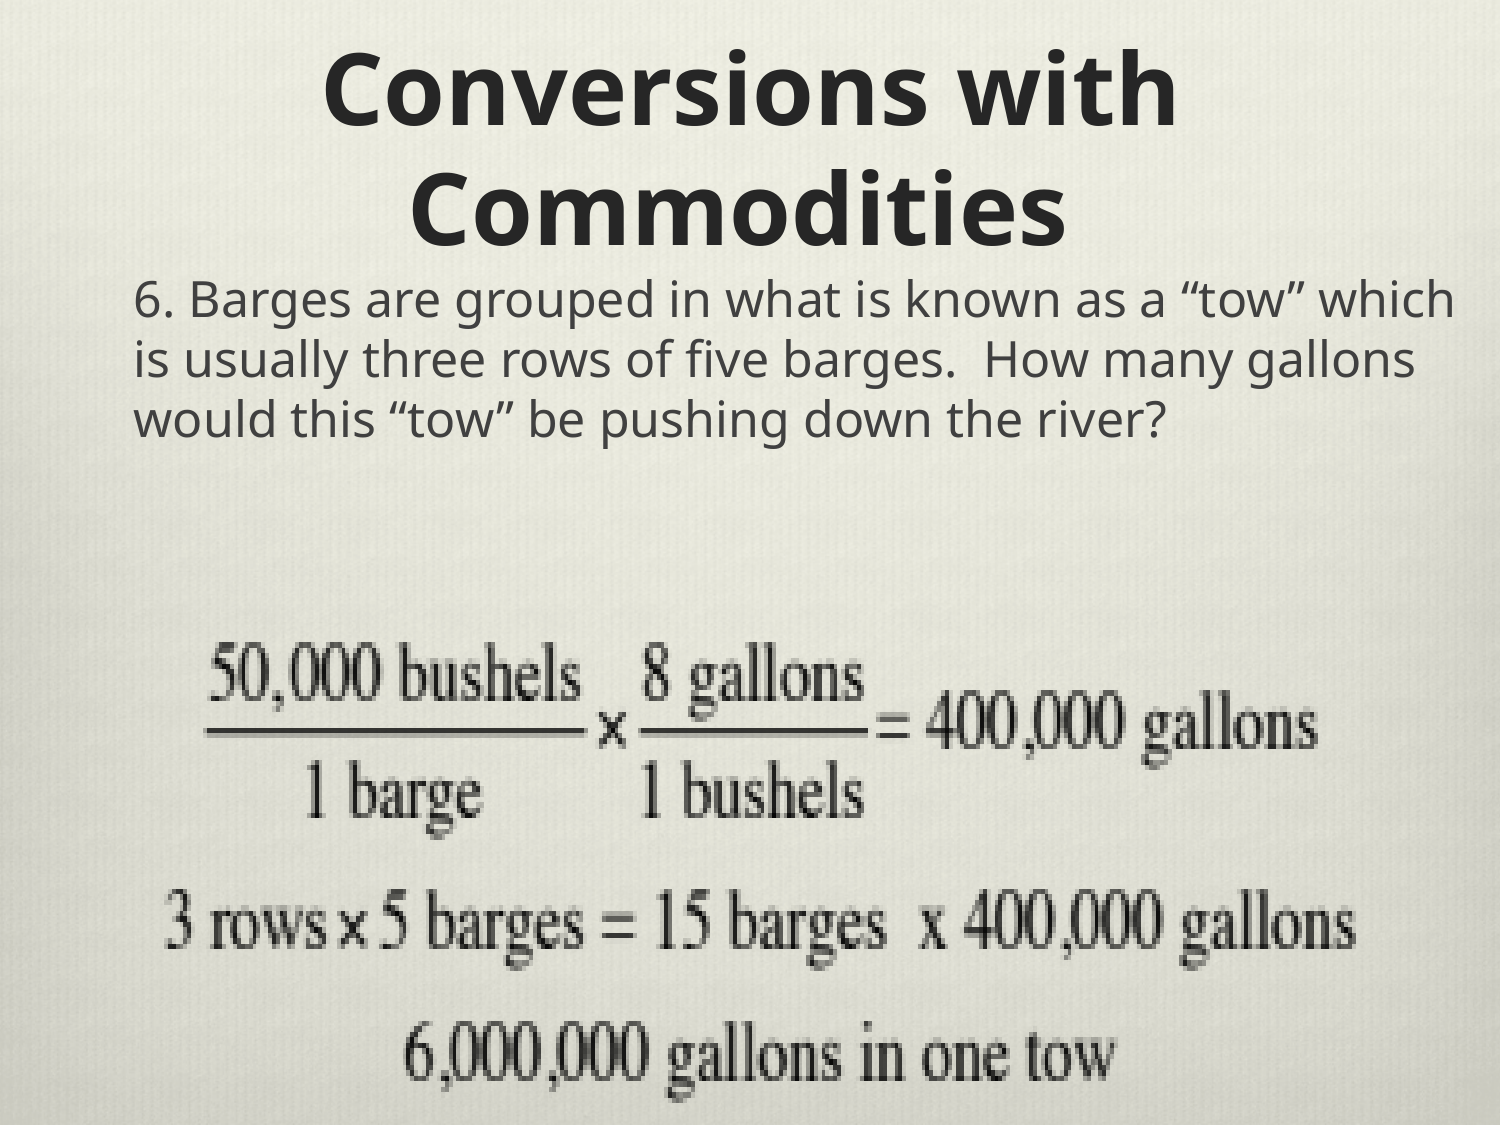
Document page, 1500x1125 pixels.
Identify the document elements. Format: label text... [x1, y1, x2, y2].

title Conversions with Commodities [23, 51, 1480, 240]
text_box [156, 866, 1365, 1106]
list 6. Barges are grouped in what is known as a “tow” which is usually three rows of five barges. How many gallons would this “tow” be pushing down the river? [118, 260, 1480, 627]
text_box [195, 615, 1327, 847]
